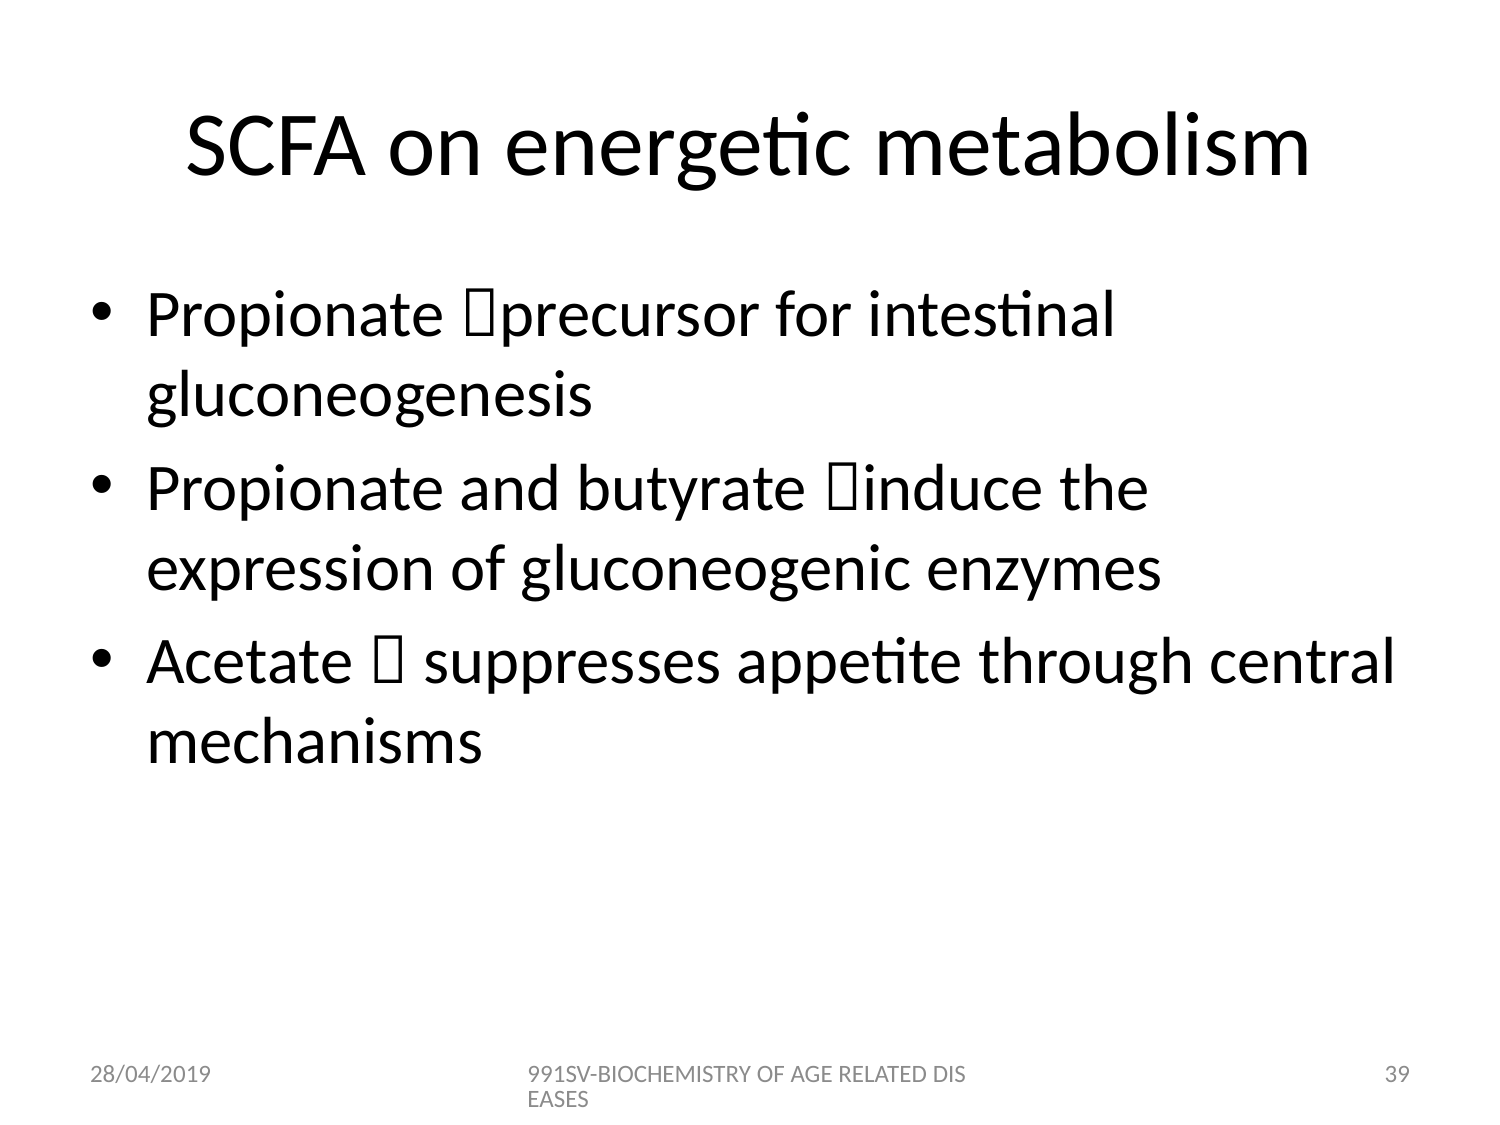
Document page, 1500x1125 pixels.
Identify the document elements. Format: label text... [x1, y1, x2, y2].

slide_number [75, 1042, 425, 1103]
list Propionate precursor for intestinal gluconeogenesis Propionate and butyrate induce the expression of gluconeogenic enzymes Acetate  suppresses appetite through central mechanisms [75, 262, 1425, 1005]
footer 991SV-BIOCHEMISTRY OF AGE RELATED DISEASES [512, 1042, 988, 1103]
slide_number 38 [1074, 1042, 1425, 1103]
title SCFA on energetic metabolism [75, 45, 1425, 233]
